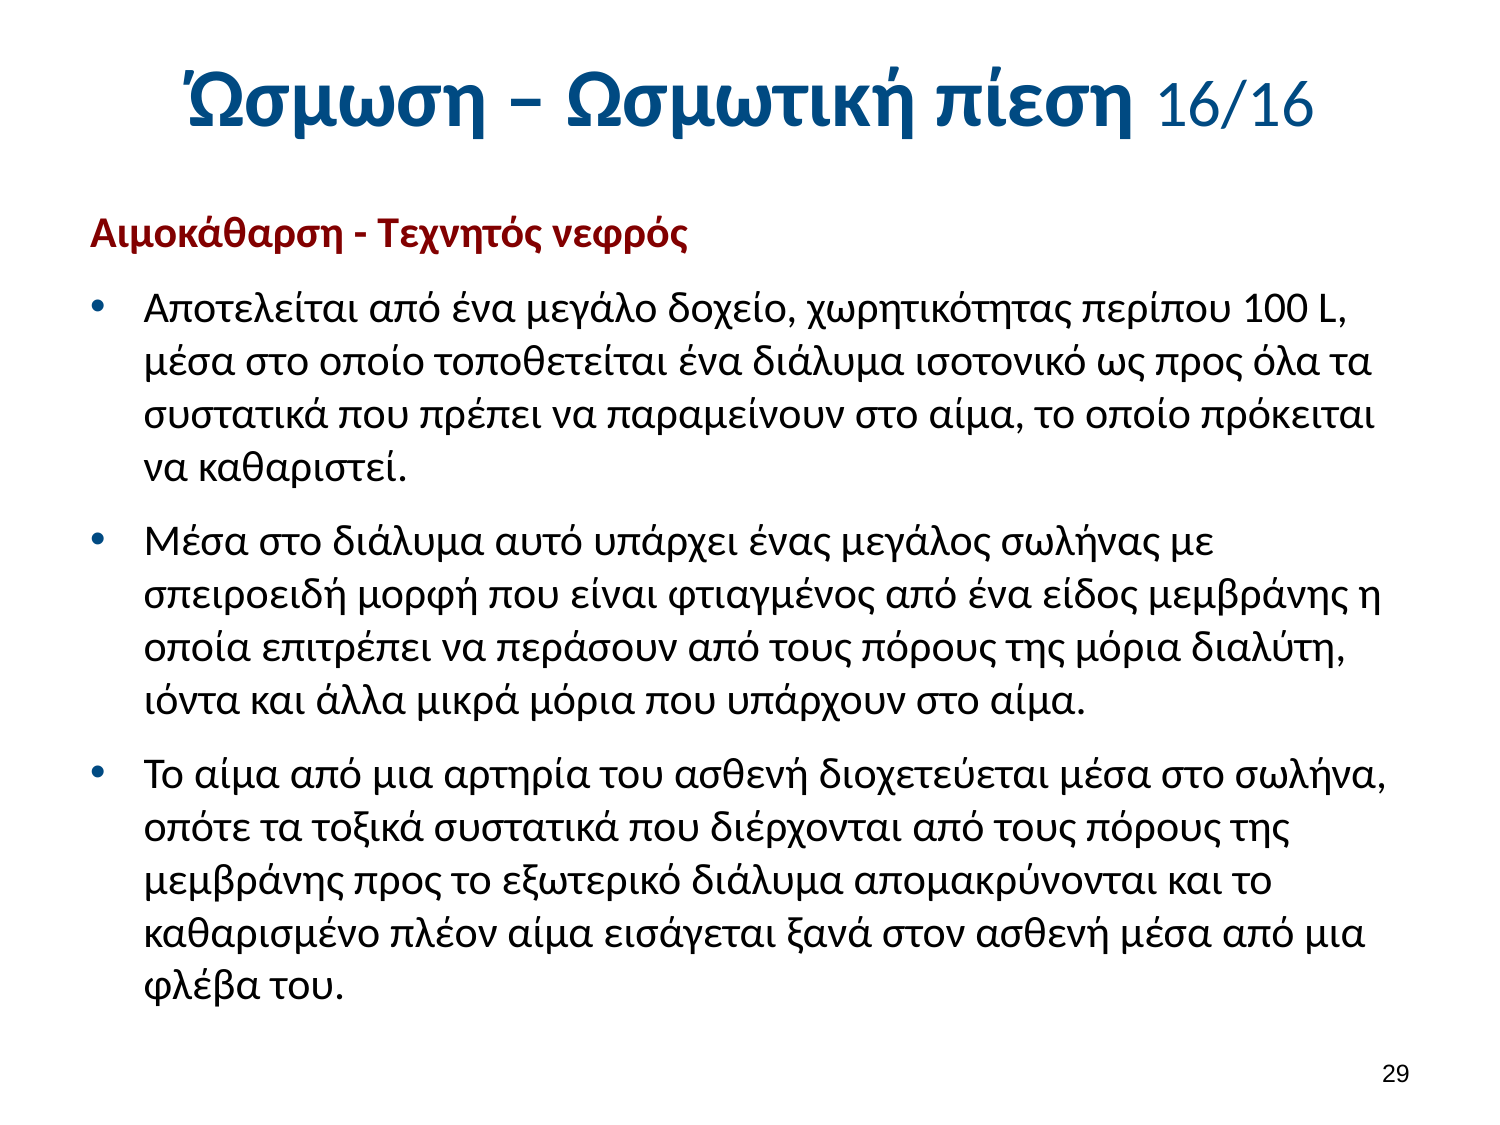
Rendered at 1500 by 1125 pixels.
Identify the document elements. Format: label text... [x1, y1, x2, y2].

slide_number 28 [1074, 1042, 1425, 1103]
list Αιμοκάθαρση - Τεχνητός νεφρός Αποτελείται από ένα μεγάλο δοχείο, χωρητικότητας περίπου 100 L, μέσα στο οποίο τοποθετείται ένα διάλυμα ισοτονικό ως προς όλα τα συστατικά που πρέπει να παραμείνουν στο αίμα, το οποίο πρόκειται να καθαριστεί. Μέσα στο διάλυμα αυτό υπάρχει ένας μεγάλος σωλήνας με σπειροειδή μορφή που είναι φτιαγμένος από ένα είδος μεμβράνης η οποία επιτρέπει να περάσουν από τους πόρους της μόρια διαλύτη, ιόντα και άλλα μικρά μόρια που υπάρχουν στο αίμα. Το αίμα από μια αρτηρία του ασθενή διοχετεύεται μέσα στο σωλήνα, οπότε τα τοξικά συστατικά που διέρχονται από τους πόρους της μεμβράνης προς το εξωτερικό διάλυμα απομακρύνονται και το καθαρισμένο πλέον αίμα εισάγεται ξανά στον ασθενή μέσα από μια φλέβα του. [75, 196, 1425, 1024]
title Ώσμωση – Ωσμωτική πίεση 16/16 [76, 19, 1427, 169]
